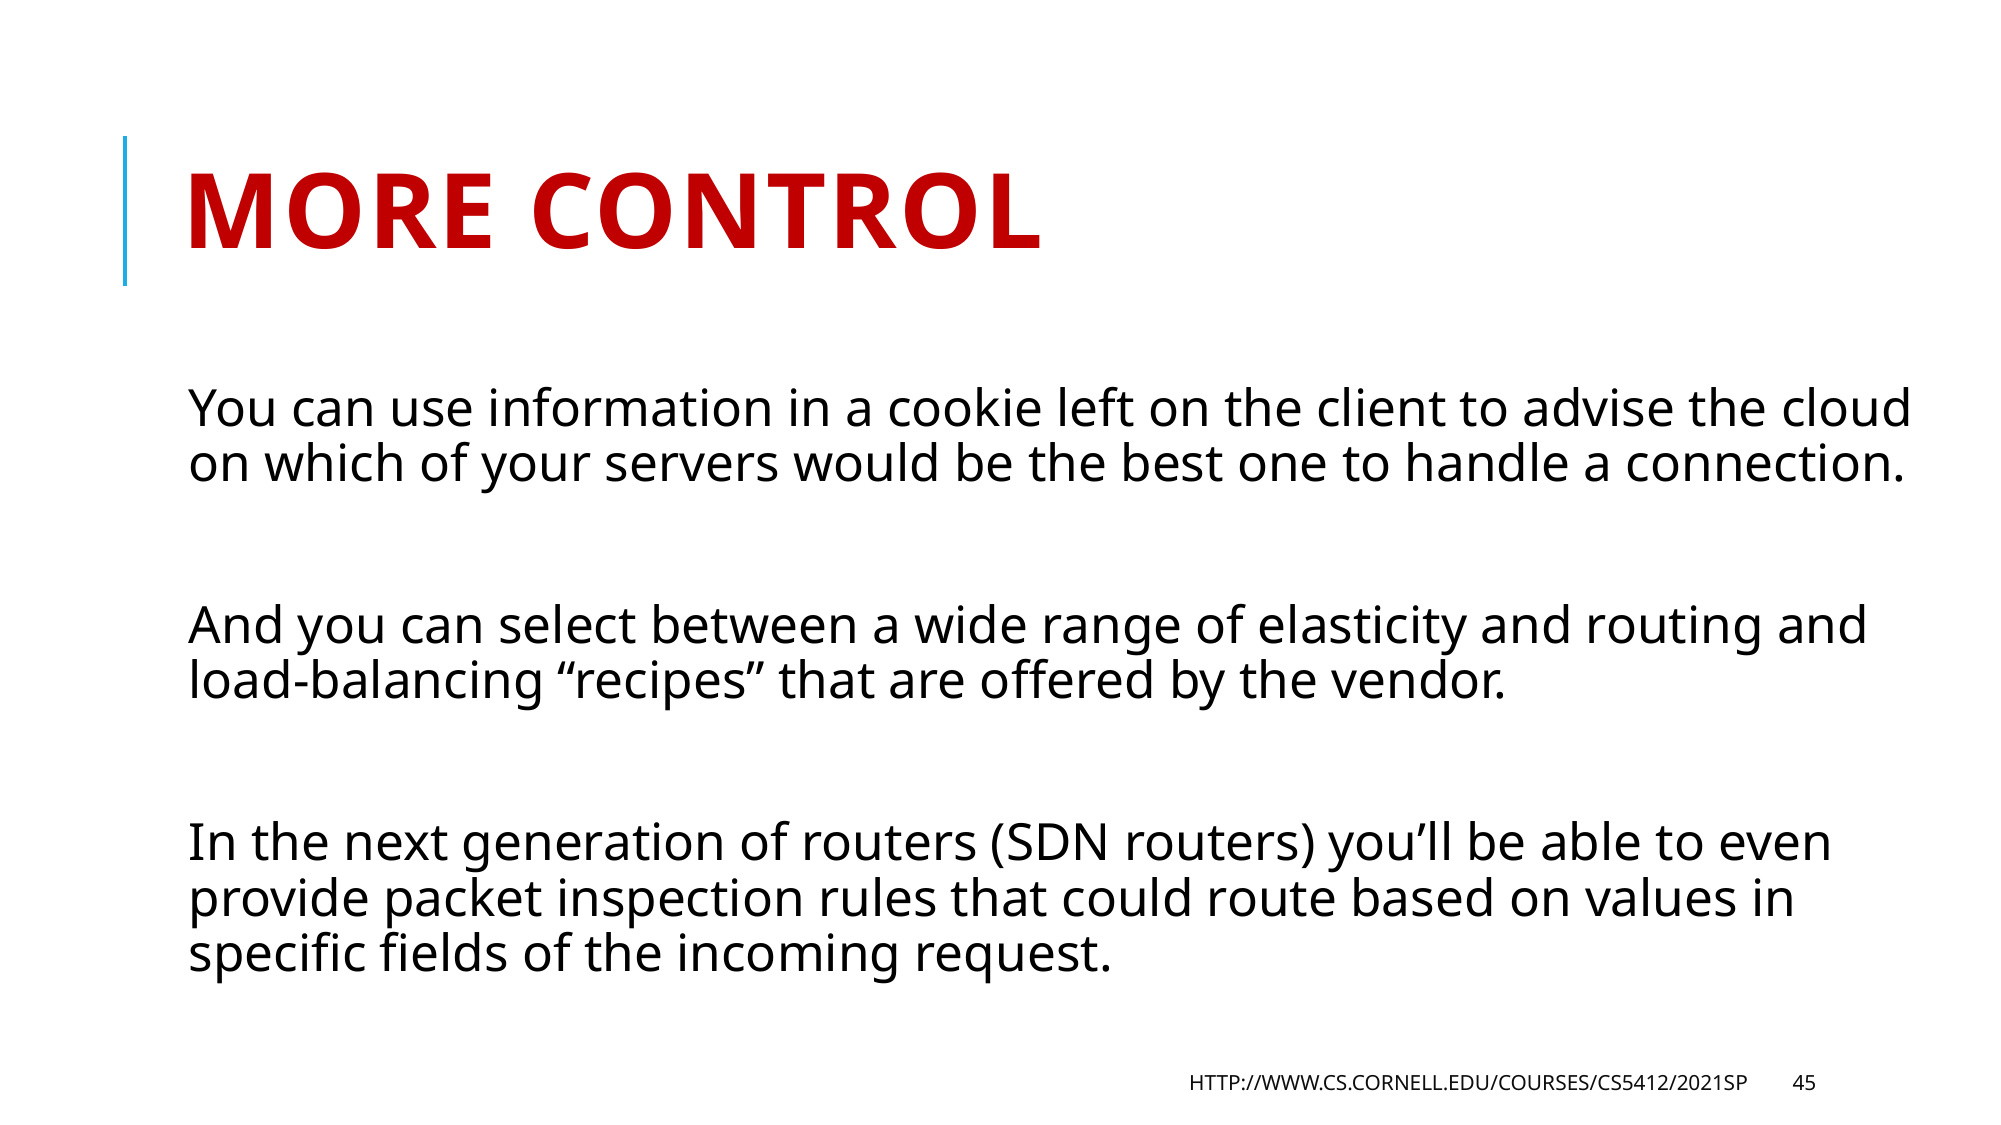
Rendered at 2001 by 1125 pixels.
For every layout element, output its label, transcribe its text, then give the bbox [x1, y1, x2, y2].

footer http://www.cs.cornell.edu/courses/cs5412/2021sp [794, 1061, 1763, 1107]
title More control [168, 96, 1938, 342]
slide_number 45 [1777, 1061, 1938, 1107]
list You can use information in a cookie left on the client to advise the cloud on which of your servers would be the best one to handle a connection. And you can select between a wide range of elasticity and routing and load-balancing “recipes” that are offered by the vendor. In the next generation of routers (SDN routers) you’ll be able to even provide packet inspection rules that could route based on values in specific fields of the incoming request. [168, 375, 1938, 1035]
